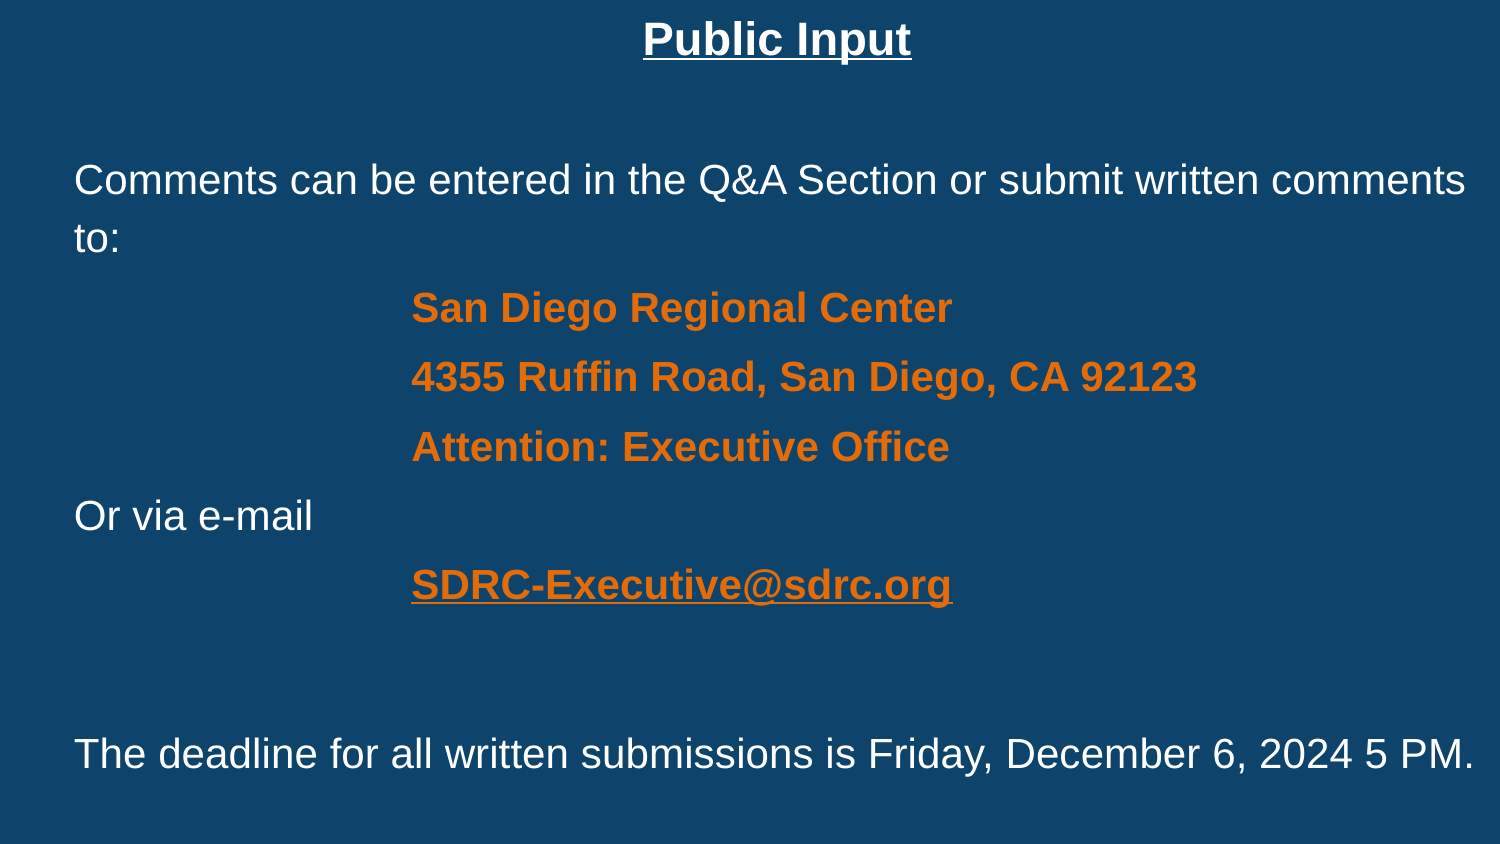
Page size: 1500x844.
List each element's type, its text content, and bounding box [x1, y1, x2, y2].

list Public Input Comments can be entered in the Q&A Section or submit written comments to: San Diego Regional Center 4355 Ruffin Road, San Diego, CA 92123 Attention: Executive Office Or via e-mail SDRC-Executive@sdrc.org The deadline for all written submissions is Friday, December 6, 2024 5 PM. [73, 0, 1481, 836]
